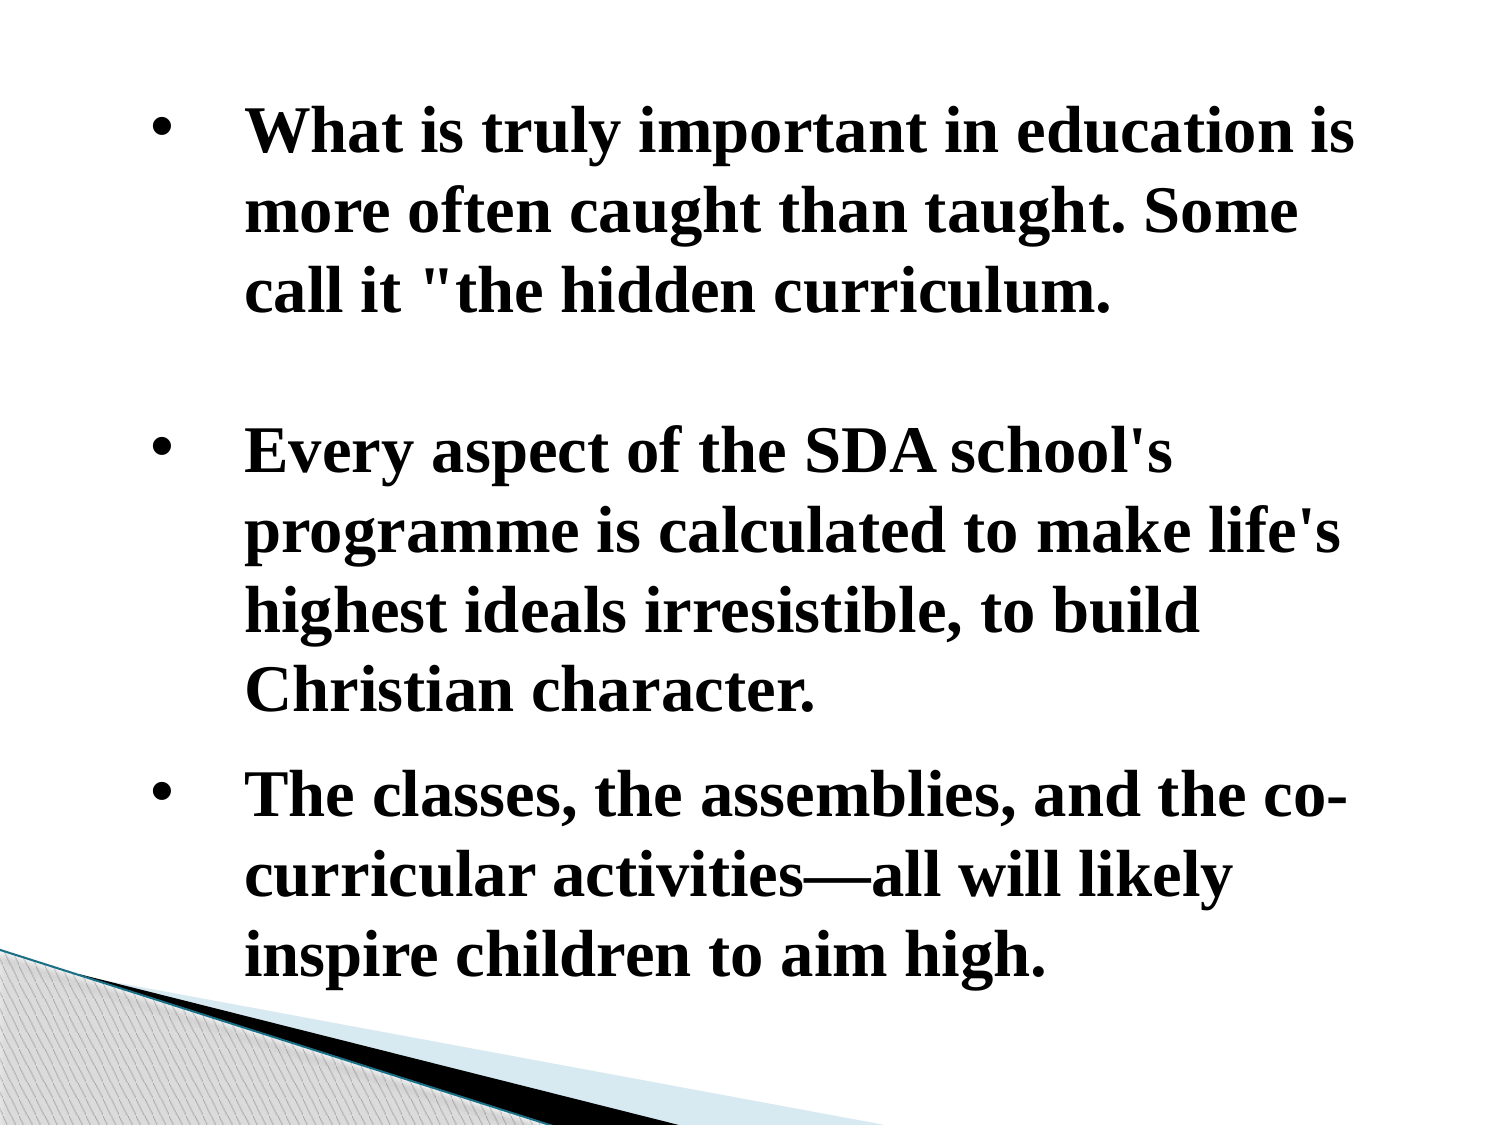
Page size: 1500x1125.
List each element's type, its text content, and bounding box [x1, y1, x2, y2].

text_box What is truly important in education is more often caught than taught. Some call it "the hidden curriculum. Every aspect of the SDA school's programme is calculated to make life's highest ideals irresistible, to build Christian character. The classes, the assemblies, and the co-curricular activities—all will likely inspire children to aim high. [135, 78, 1412, 998]
